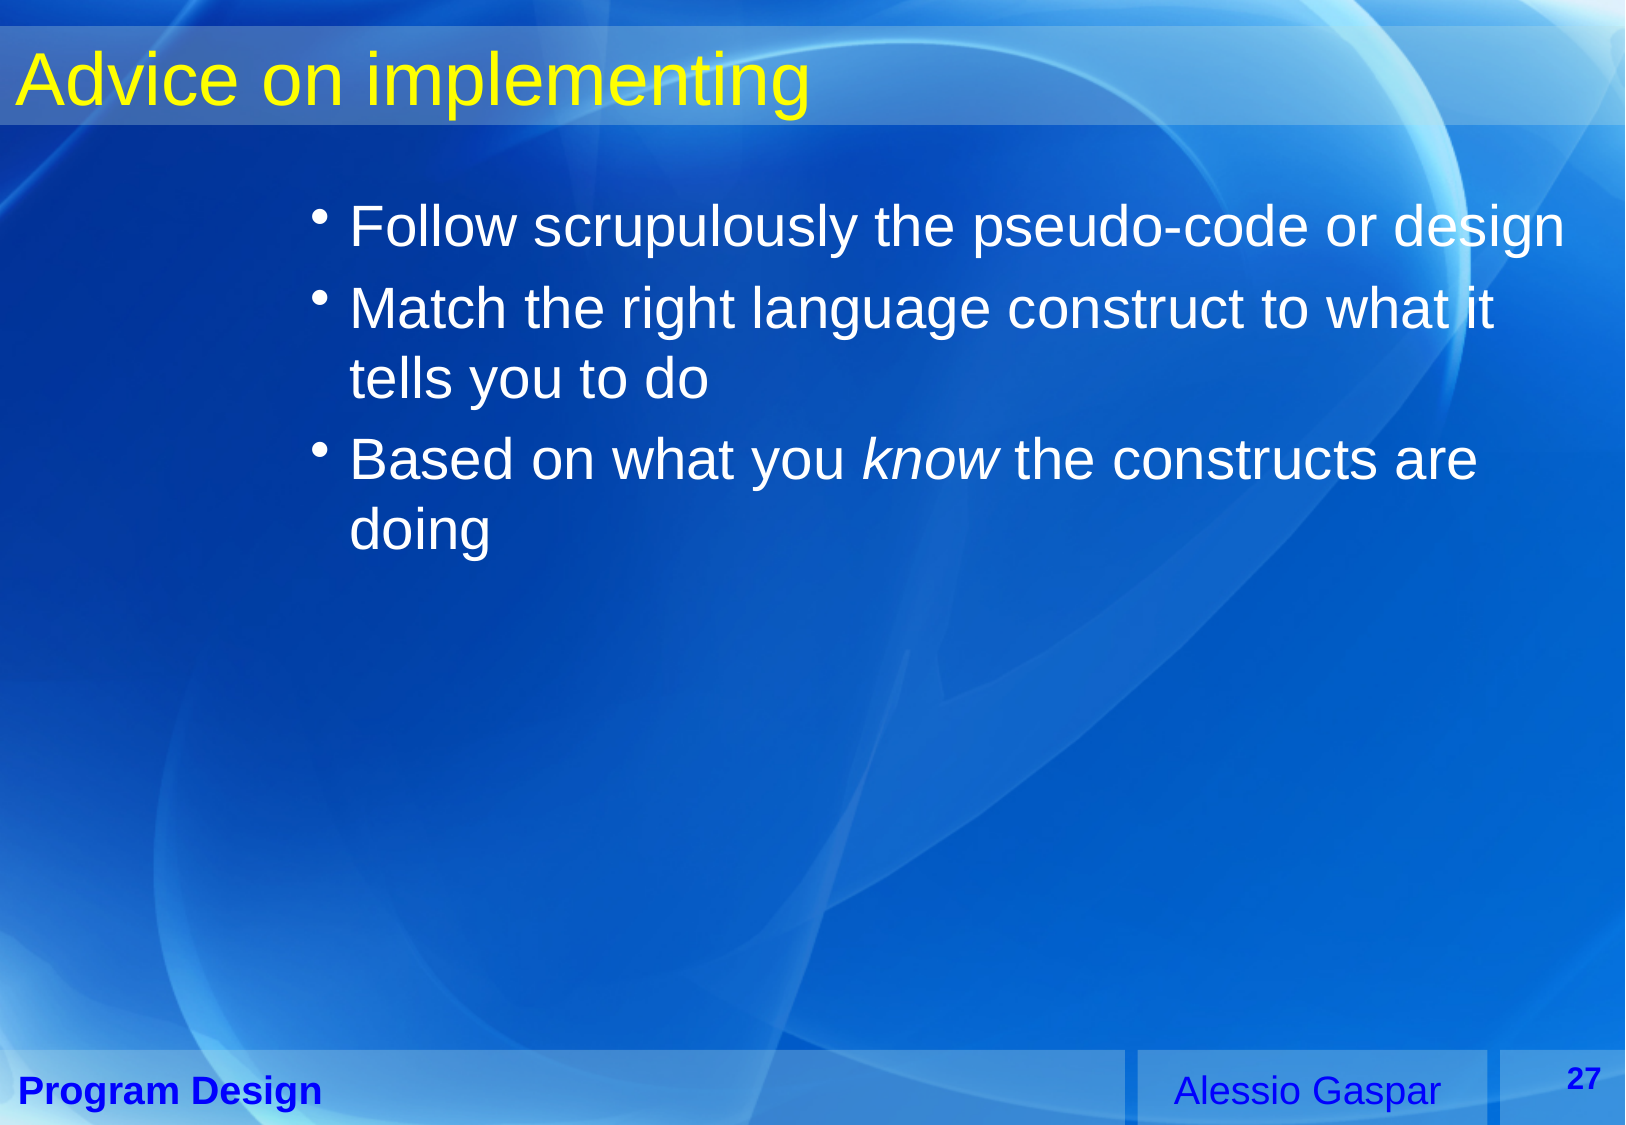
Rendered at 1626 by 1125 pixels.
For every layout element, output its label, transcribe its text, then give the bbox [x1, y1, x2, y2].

title Advice on implementing [0, 26, 1625, 125]
picture [0, 125, 1625, 1125]
slide_number 27 [1537, 1050, 1618, 1125]
list Follow scrupulously the pseudo-code or design Match the right language construct to what it tells you to do Based on what you know the constructs are doing [137, 180, 1600, 988]
picture [0, 0, 1625, 26]
